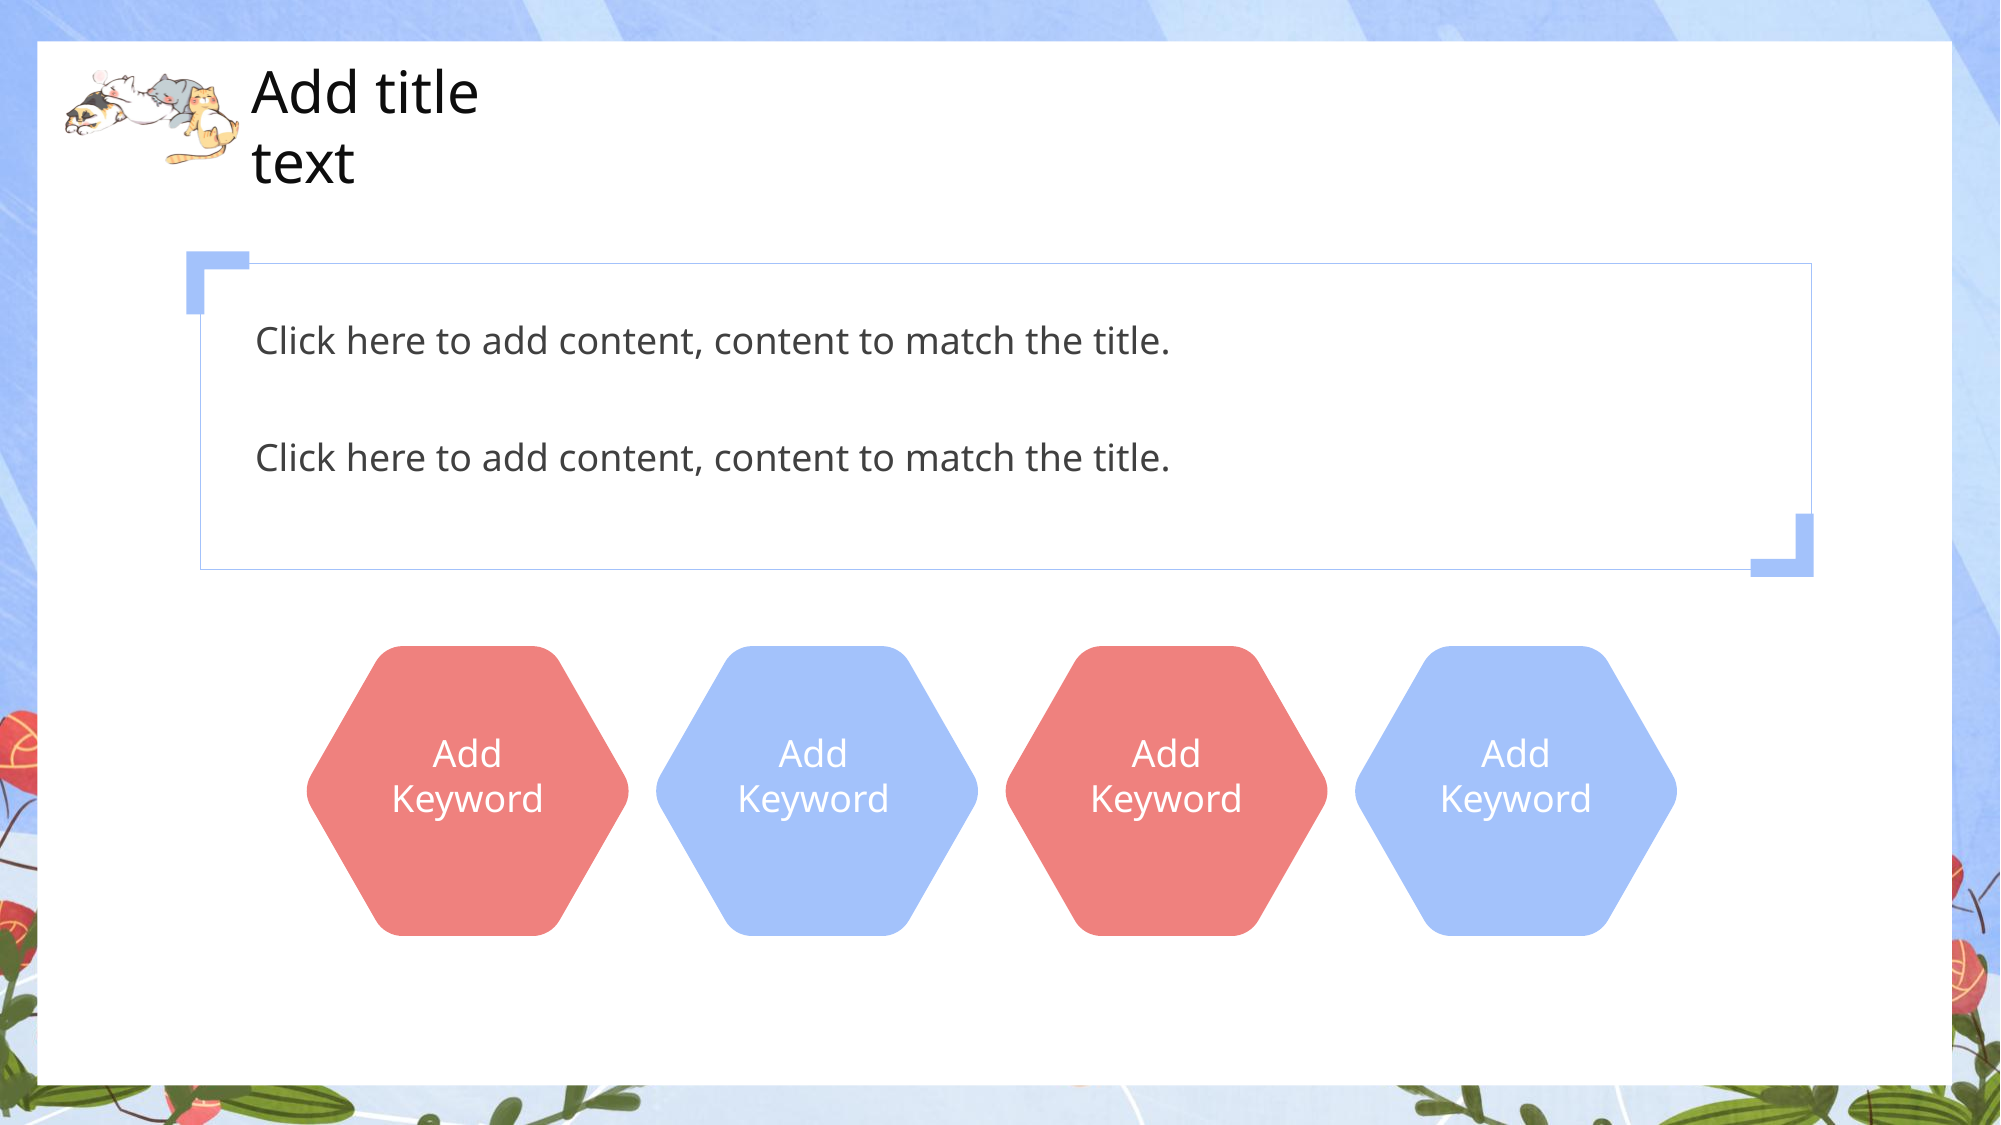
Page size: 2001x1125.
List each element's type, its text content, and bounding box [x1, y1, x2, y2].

picture [0, 0, 2000, 1125]
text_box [186, 251, 1814, 937]
text_box Add title text [236, 48, 586, 203]
